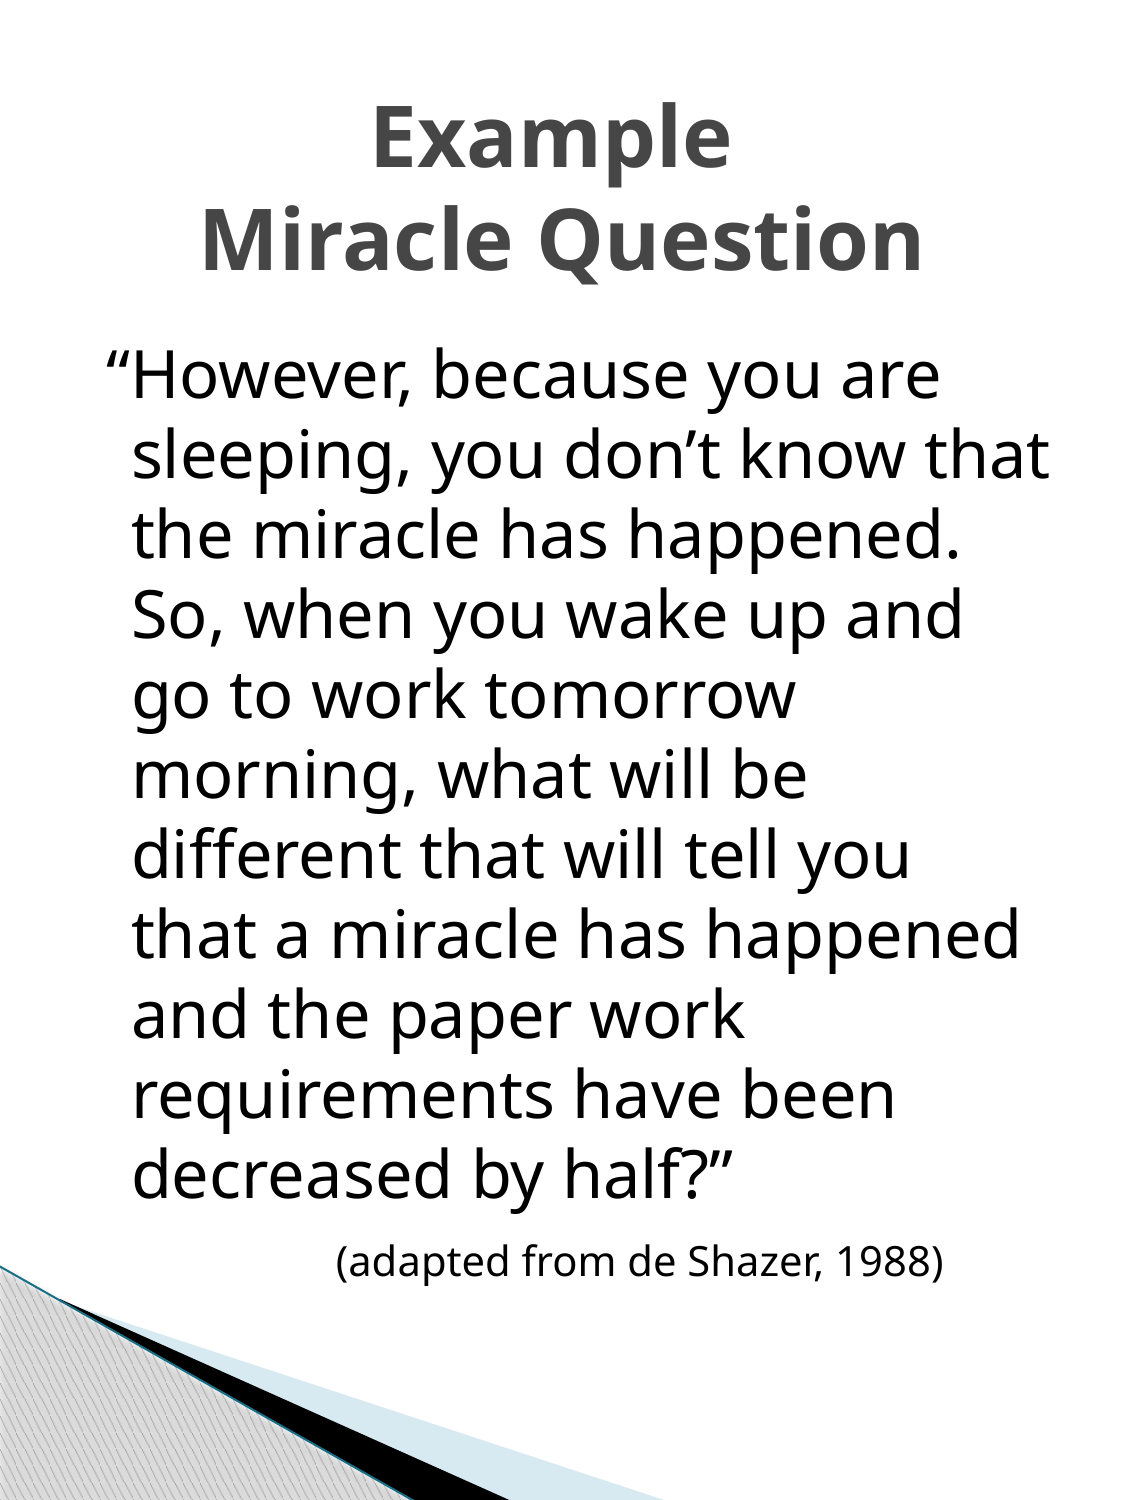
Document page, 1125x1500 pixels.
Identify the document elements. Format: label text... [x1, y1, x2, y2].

title Example Miracle Question [56, 60, 1069, 310]
list “However, because you are sleeping, you don’t know that the miracle has happened. So, when you wake up and go to work tomorrow morning, what will be different that will tell you that a miracle has happened and the paper work requirements have been decreased by half?” (adapted from de Shazer, 1988) [56, 323, 1069, 1314]
